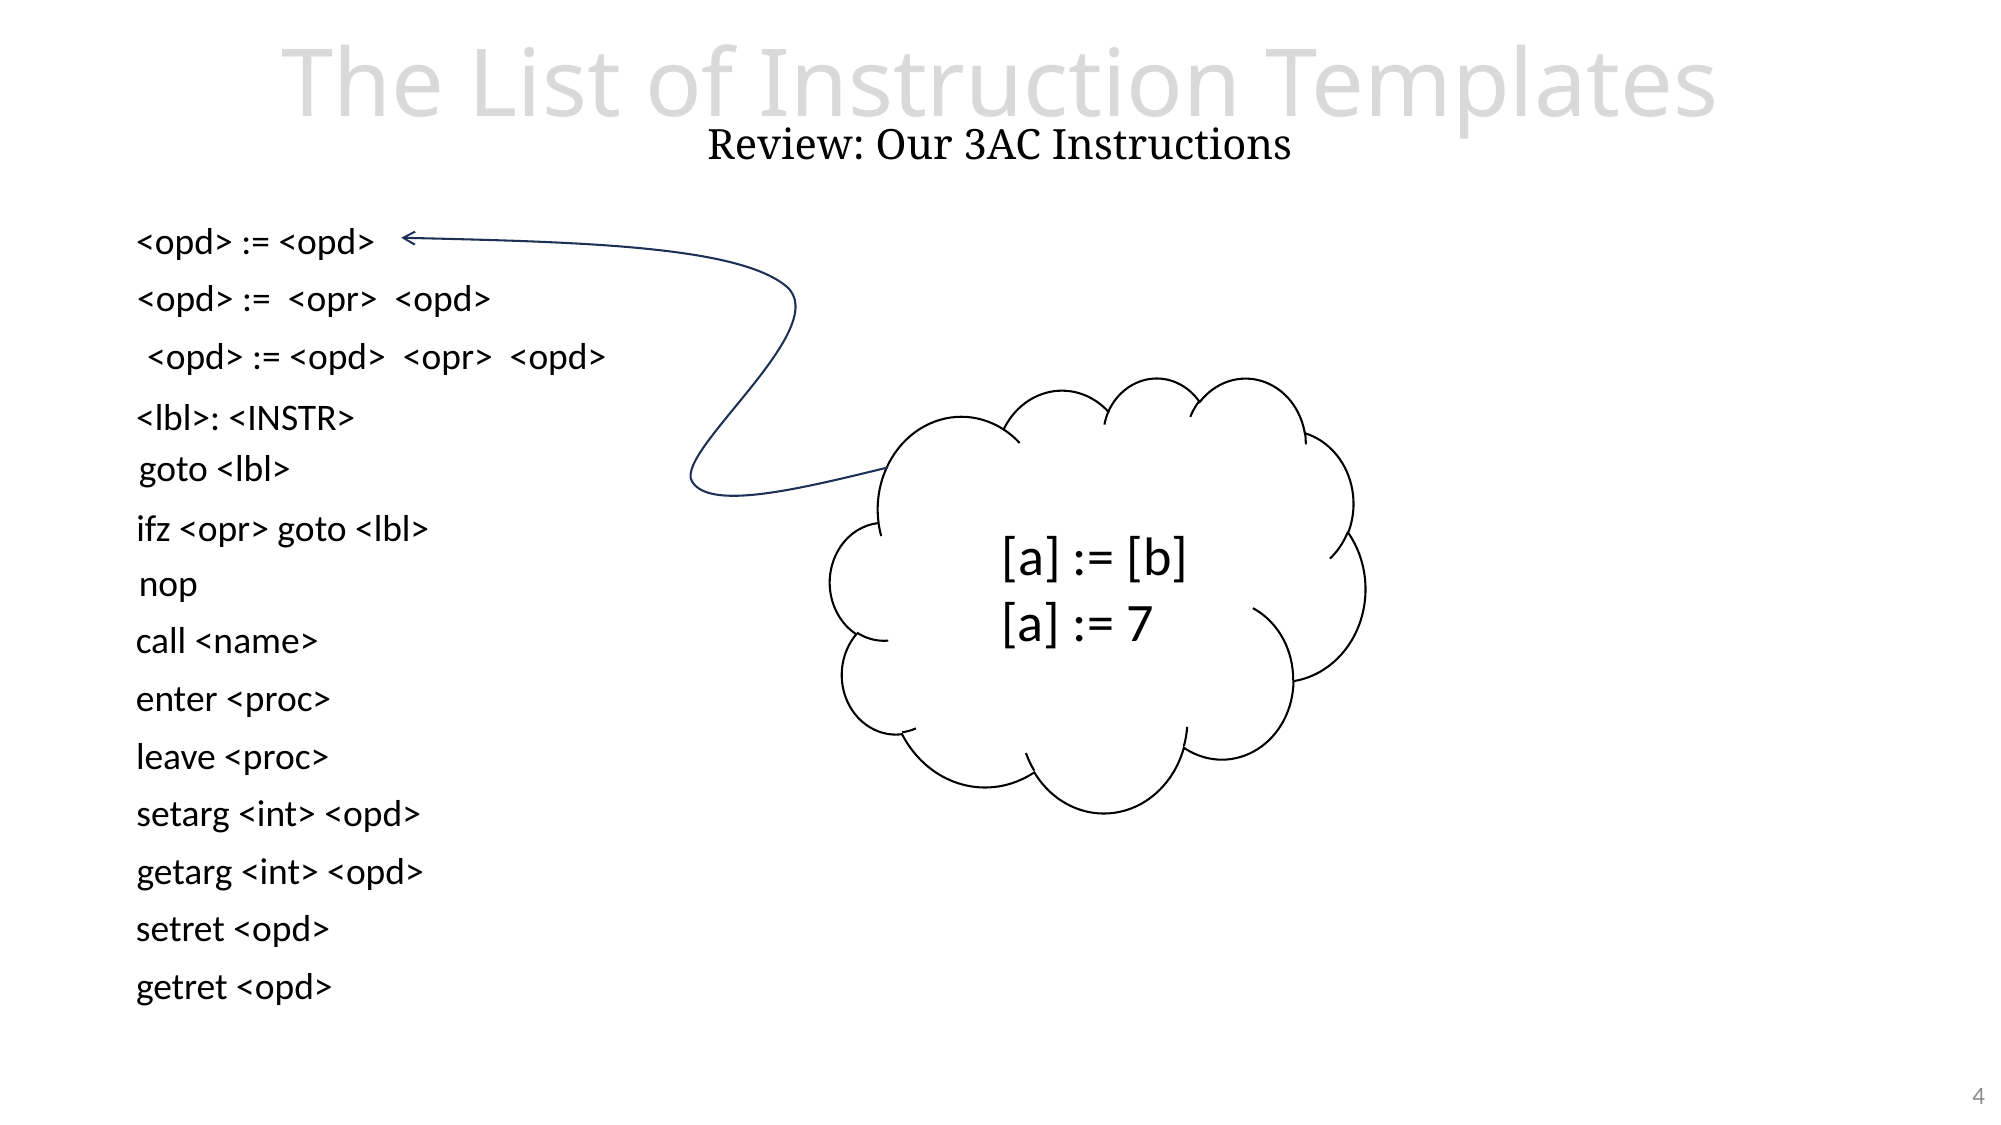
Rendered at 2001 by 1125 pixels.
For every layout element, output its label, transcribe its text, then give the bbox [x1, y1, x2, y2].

text_box goto <lbl> [124, 446, 306, 496]
text_box leave <proc> [121, 724, 345, 784]
title The List of Instruction Templates Review: Our 3AC Instructions [0, 1, 2000, 219]
text_box enter <proc> [121, 666, 347, 727]
slide_number 4 [1550, 1065, 2000, 1125]
text_box <lbl>: <INSTR> [121, 385, 371, 446]
text_box getret <opd> [121, 954, 348, 1015]
text_box [401, 230, 889, 497]
text_box getarg <int> <opd> [121, 839, 448, 899]
text_box <opd> := <opr> <opd> [122, 266, 507, 327]
text_box <opd> := <opd> [121, 209, 391, 270]
text_box [a] := 7 [986, 580, 1170, 661]
text_box ifz <opr> goto <lbl> [121, 497, 445, 557]
text_box [a] := [b] [986, 513, 1204, 594]
text_box nop [124, 551, 214, 612]
text_box setarg <int> <opd> [121, 781, 445, 839]
text_box setret <opd> [121, 899, 346, 954]
text_box [828, 377, 1367, 815]
text_box call <name> [121, 609, 334, 666]
text_box <opd> := <opd> <opr> <opd> [132, 324, 623, 385]
